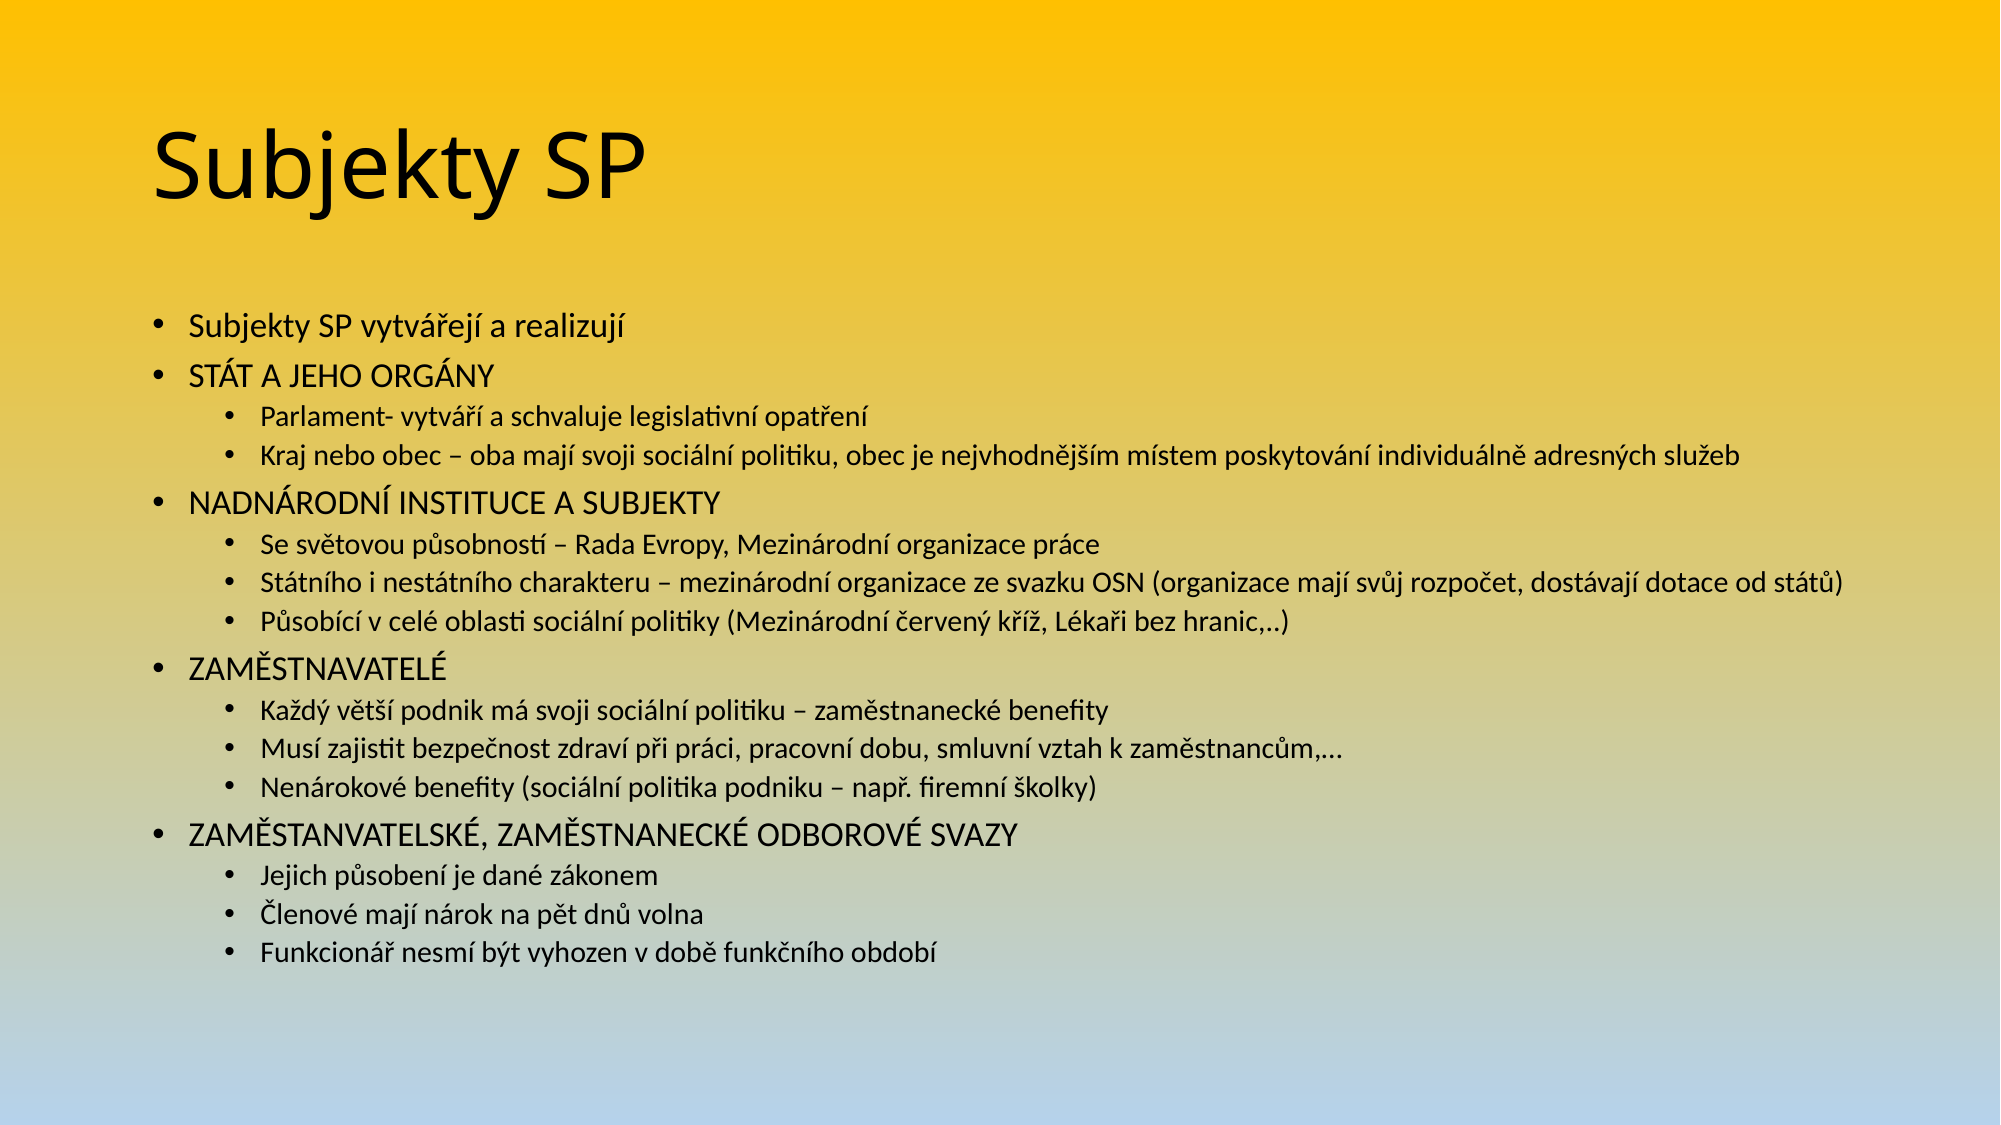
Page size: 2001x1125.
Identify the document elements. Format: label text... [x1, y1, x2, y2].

list Subjekty SP vytvářejí a realizují STÁT A JEHO ORGÁNY Parlament- vytváří a schvaluje legislativní opatření Kraj nebo obec – oba mají svoji sociální politiku, obec je nejvhodnějším místem poskytování individuálně adresných služeb NADNÁRODNÍ INSTITUCE A SUBJEKTY Se světovou působností – Rada Evropy, Mezinárodní organizace práce Státního i nestátního charakteru – mezinárodní organizace ze svazku OSN (organizace mají svůj rozpočet, dostávají dotace od států) Působící v celé oblasti sociální politiky (Mezinárodní červený kříž, Lékaři bez hranic,..) ZAMĚSTNAVATELÉ Každý větší podnik má svoji sociální politiku – zaměstnanecké benefity Musí zajistit bezpečnost zdraví při práci, pracovní dobu, smluvní vztah k zaměstnancům,… Nenárokové benefity (sociální politika podniku – např. firemní školky) ZAMĚSTANVATELSKÉ, ZAMĚSTNANECKÉ ODBOROVÉ SVAZY Jejich působení je dané zákonem Členové mají nárok na pět dnů volna Funkcionář nesmí být vyhozen v době funkčního období [137, 299, 1863, 1014]
title Subjekty SP [137, 59, 1863, 278]
